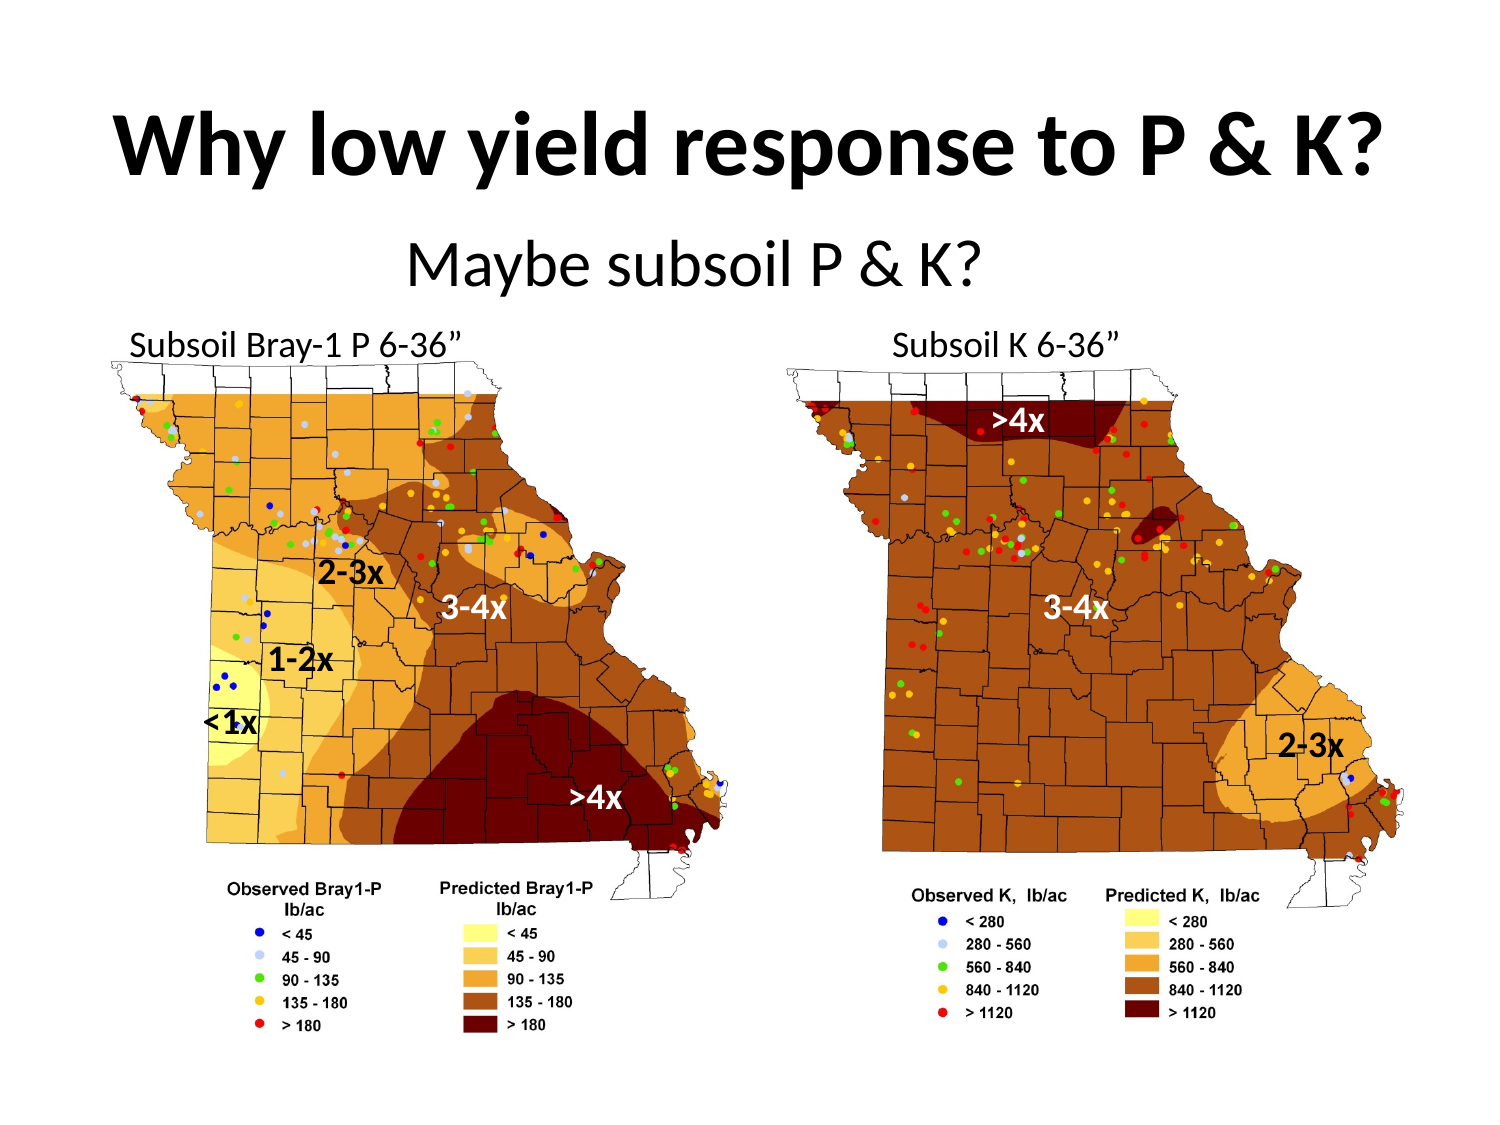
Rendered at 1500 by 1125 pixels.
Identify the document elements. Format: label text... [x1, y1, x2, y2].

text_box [751, 312, 1438, 1125]
text_box Maybe subsoil P & K? [390, 212, 1001, 308]
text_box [81, 312, 749, 1118]
title Why low yield response to P & K? [75, 45, 1425, 233]
